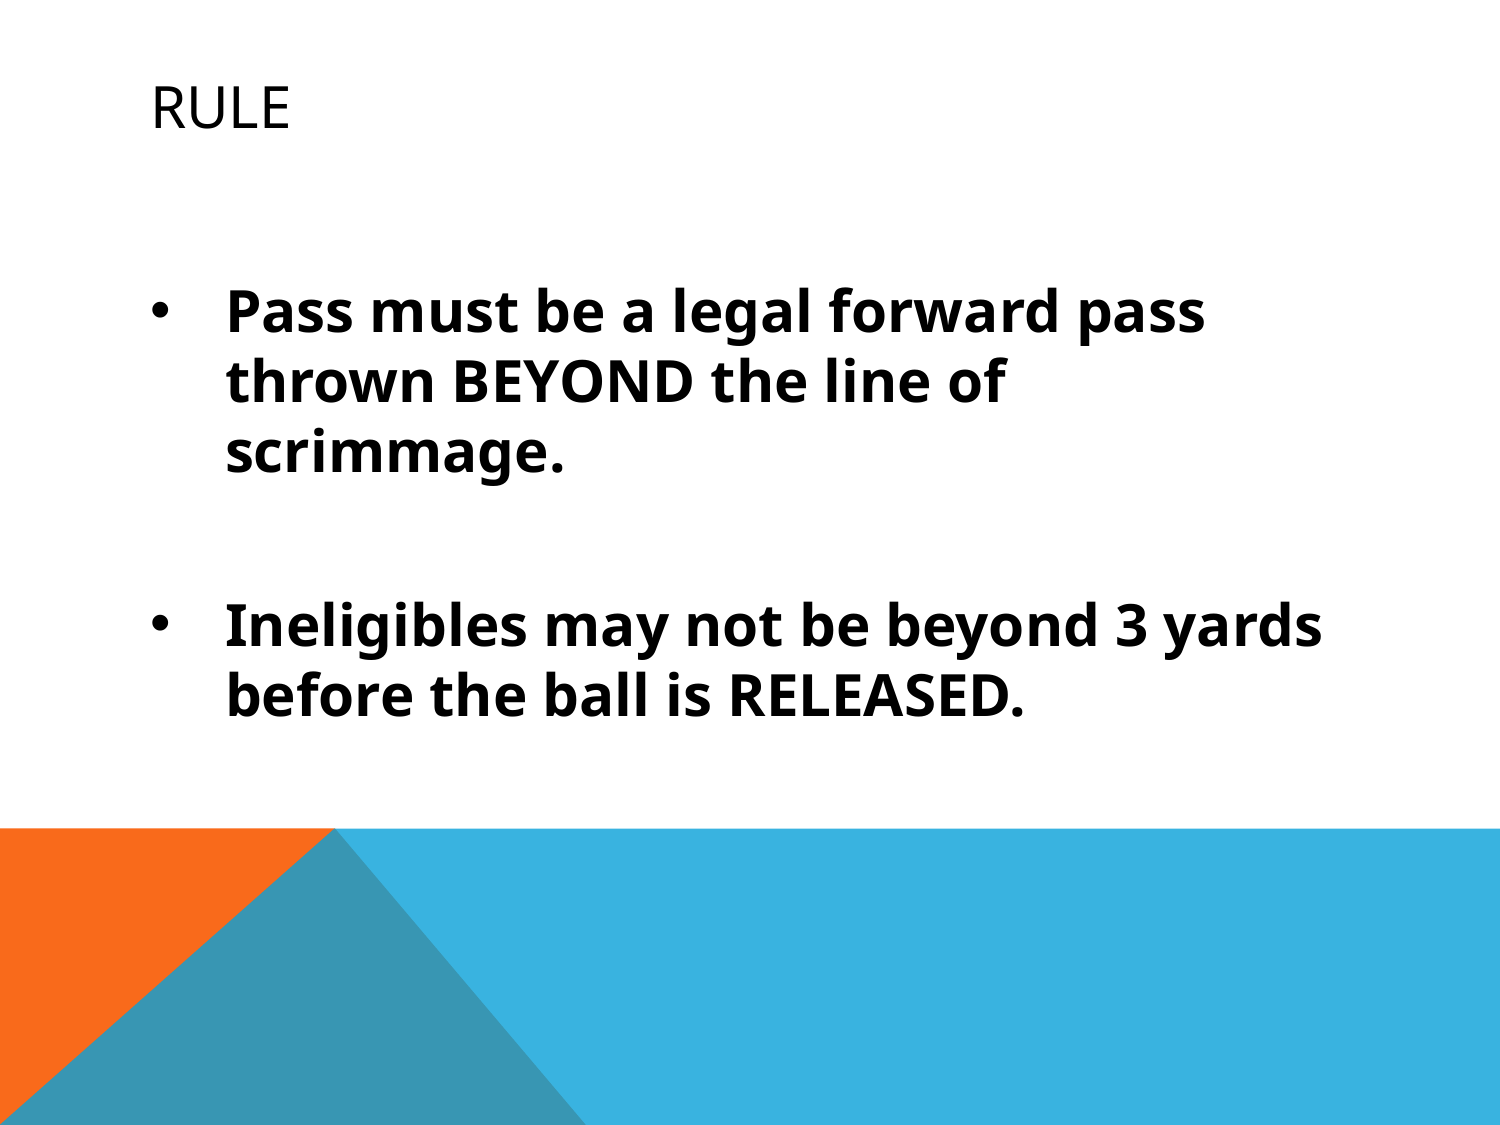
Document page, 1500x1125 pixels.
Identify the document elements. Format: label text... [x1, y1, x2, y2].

list Pass must be a legal forward pass thrown BEYOND the line of scrimmage. Ineligibles may not be beyond 3 yards before the ball is RELEASED. [135, 180, 1369, 768]
title RULE [135, 60, 1369, 150]
